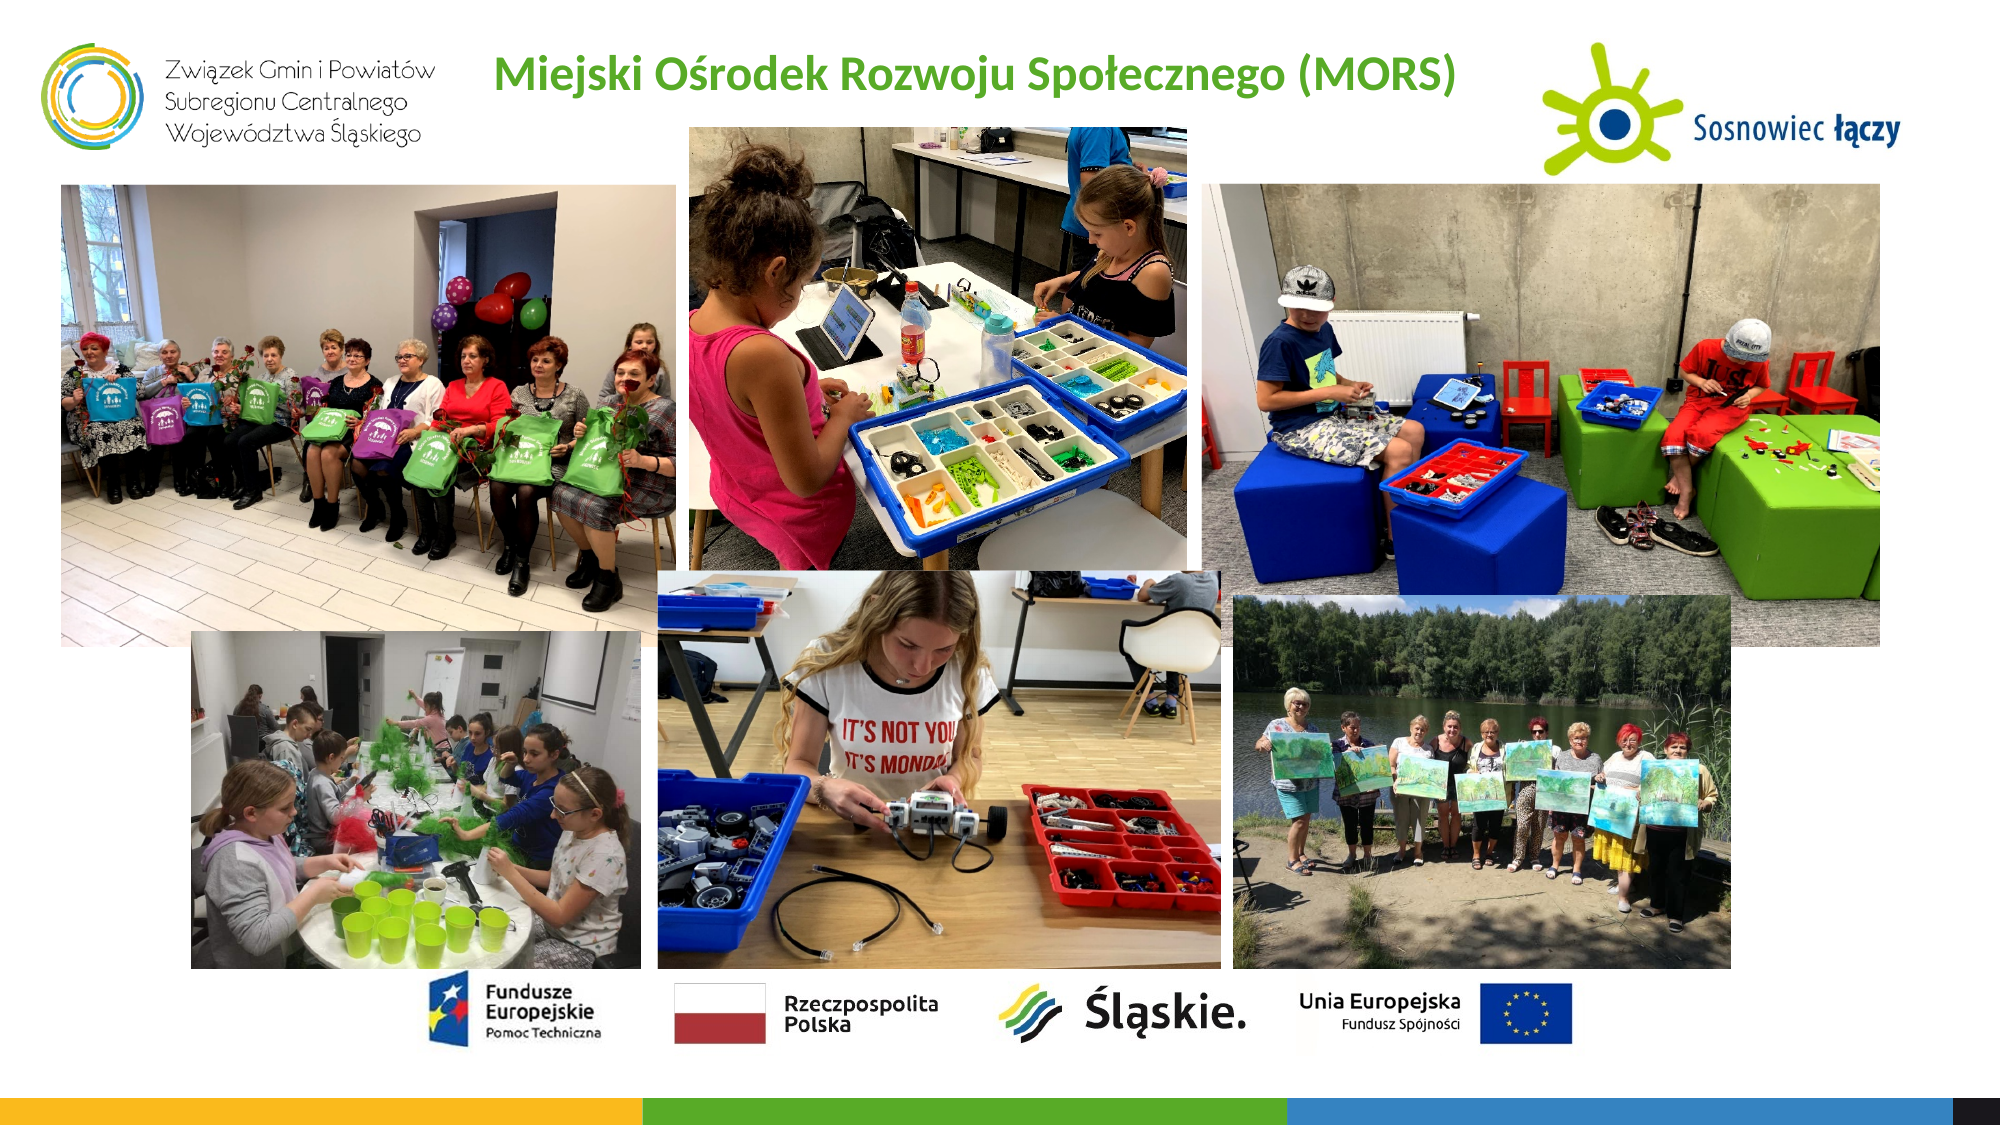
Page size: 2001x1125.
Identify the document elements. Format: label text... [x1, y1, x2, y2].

picture [41, 43, 435, 150]
picture [0, 1098, 2000, 1125]
picture [60, 127, 1880, 1074]
picture [1534, 38, 1903, 178]
text_box [1187, 149, 1747, 266]
text_box [222, 149, 689, 266]
text_box Miejski Ośrodek Rozwoju Społecznego (MORS) [354, 0, 1704, 149]
